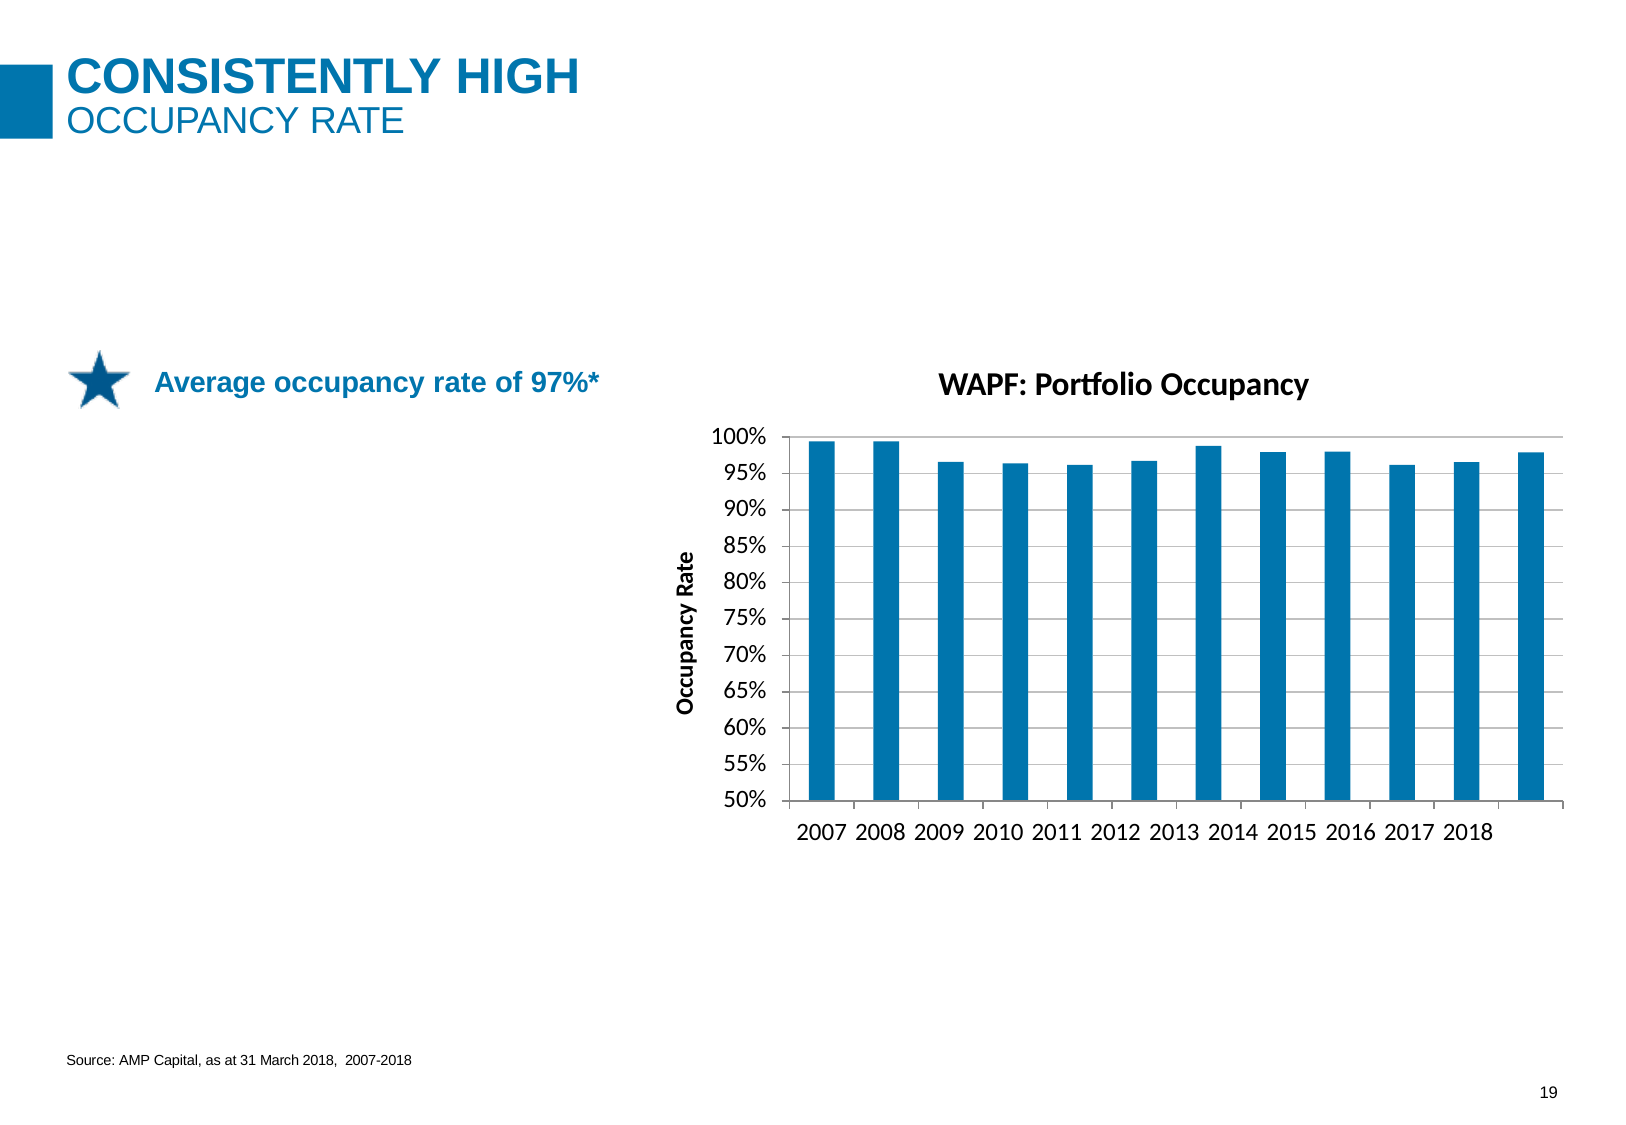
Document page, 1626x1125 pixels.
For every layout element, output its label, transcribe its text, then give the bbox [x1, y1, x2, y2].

text_box [68, 350, 131, 409]
text_box Occupancy Rate [671, 548, 702, 718]
text_box [1518, 452, 1544, 801]
text_box [1067, 464, 1093, 801]
text_box [1002, 463, 1029, 801]
text_box [1260, 452, 1286, 801]
text_box [1324, 451, 1351, 801]
text_box 100% 95% 90% 85% 80% 75% 70% 65% 60% 55% 50% [708, 410, 769, 813]
title CONSISTENTLY HIGH OCCUPANCY RATE [64, 48, 588, 239]
slide_number 18 [1535, 1081, 1563, 1125]
text_box [937, 461, 964, 801]
text_box [1453, 462, 1480, 801]
text_box [1131, 460, 1158, 801]
text_box 2007 2008 2009 2010 2011 2012 2013 2014 2015 2016 2017 2018 [794, 813, 1559, 846]
text_box [873, 441, 900, 801]
text_box Source: AMP Capital, as at 31 March 2018, 2007-2018 [64, 1049, 423, 1069]
text_box [1195, 445, 1222, 801]
text_box WAPF: Portfolio Occupancy [936, 360, 1318, 403]
text_box [808, 441, 835, 801]
text_box [1389, 464, 1415, 801]
text_box Average occupancy rate of 97%* [152, 360, 604, 398]
